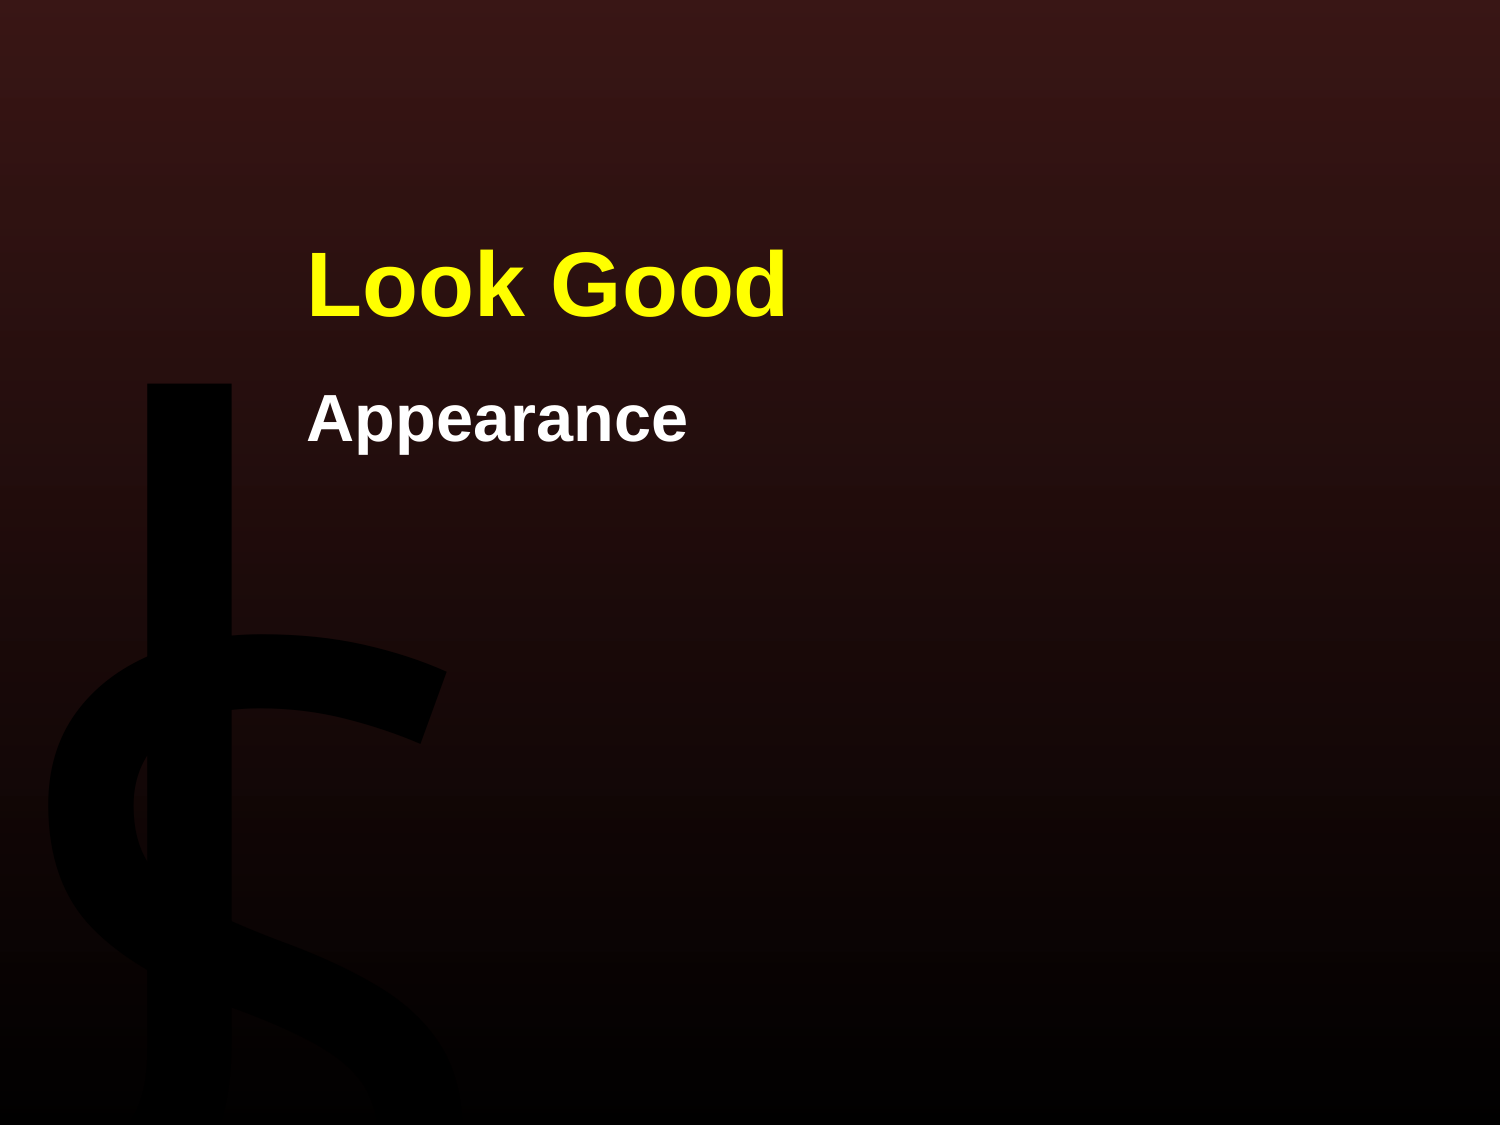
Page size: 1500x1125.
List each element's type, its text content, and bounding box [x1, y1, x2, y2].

text_box Look Good [292, 217, 1450, 381]
text_box Appearance [292, 367, 1417, 906]
